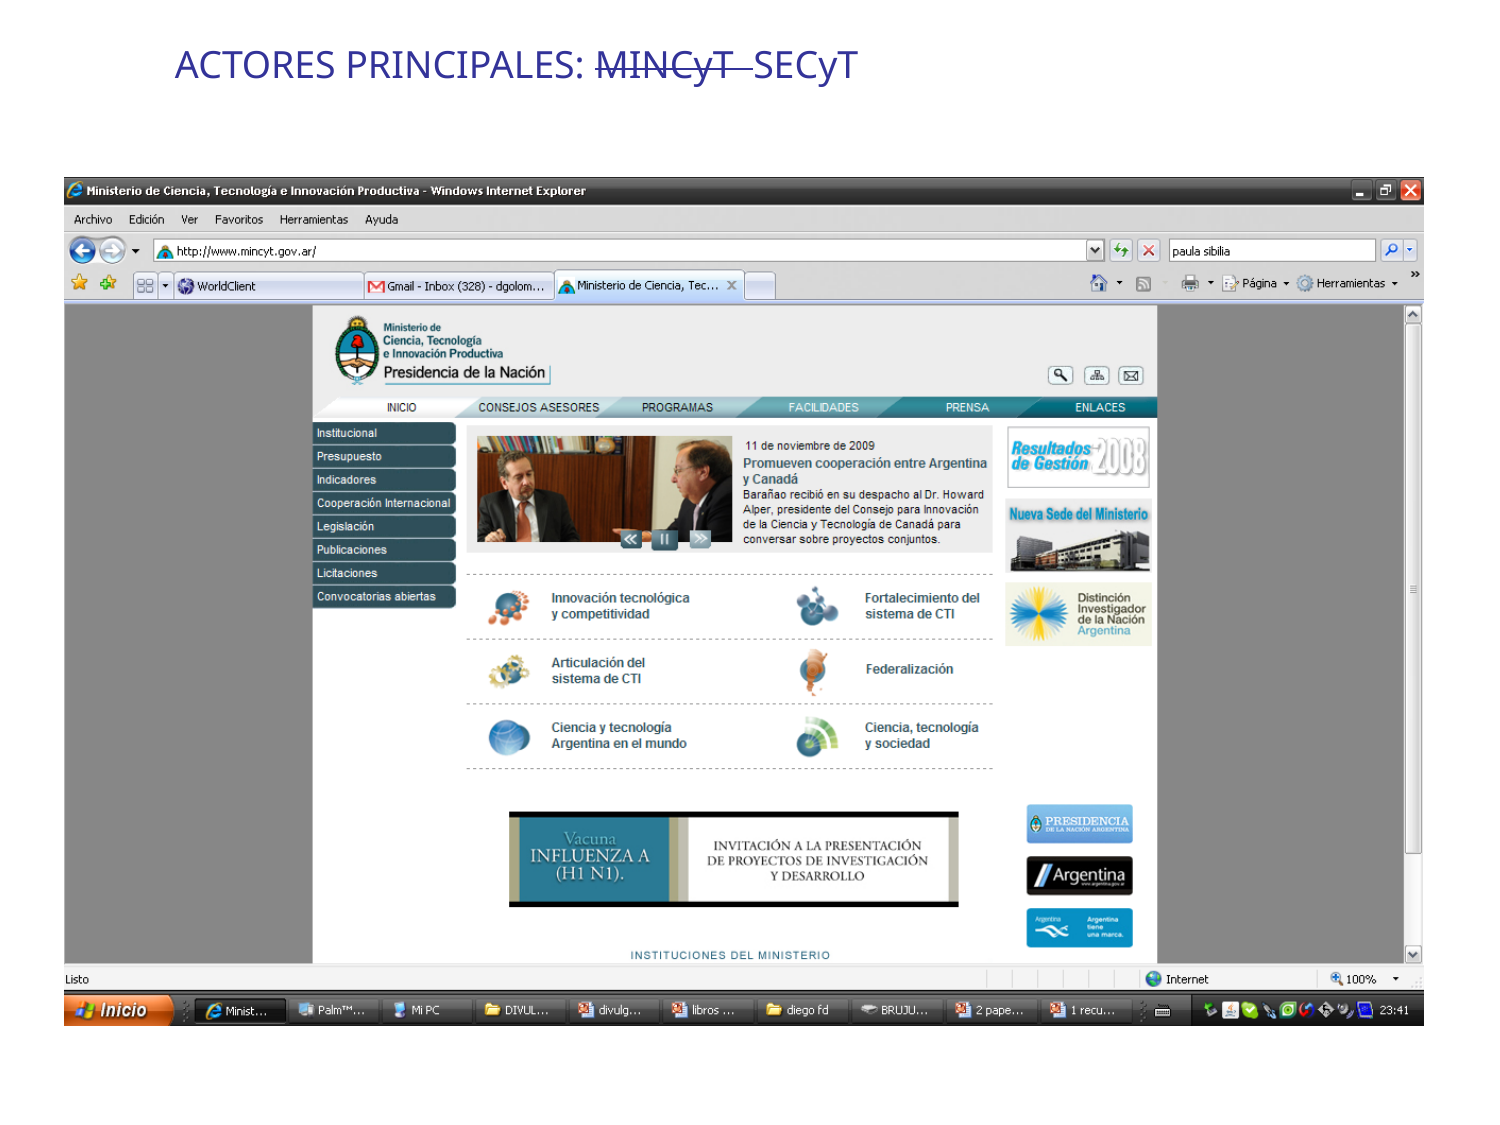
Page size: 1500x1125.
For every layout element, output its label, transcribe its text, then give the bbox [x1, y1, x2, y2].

text_box ACTORES PRINCIPALES: MINCyT SECyT [160, 34, 874, 94]
picture [64, 176, 1424, 1027]
